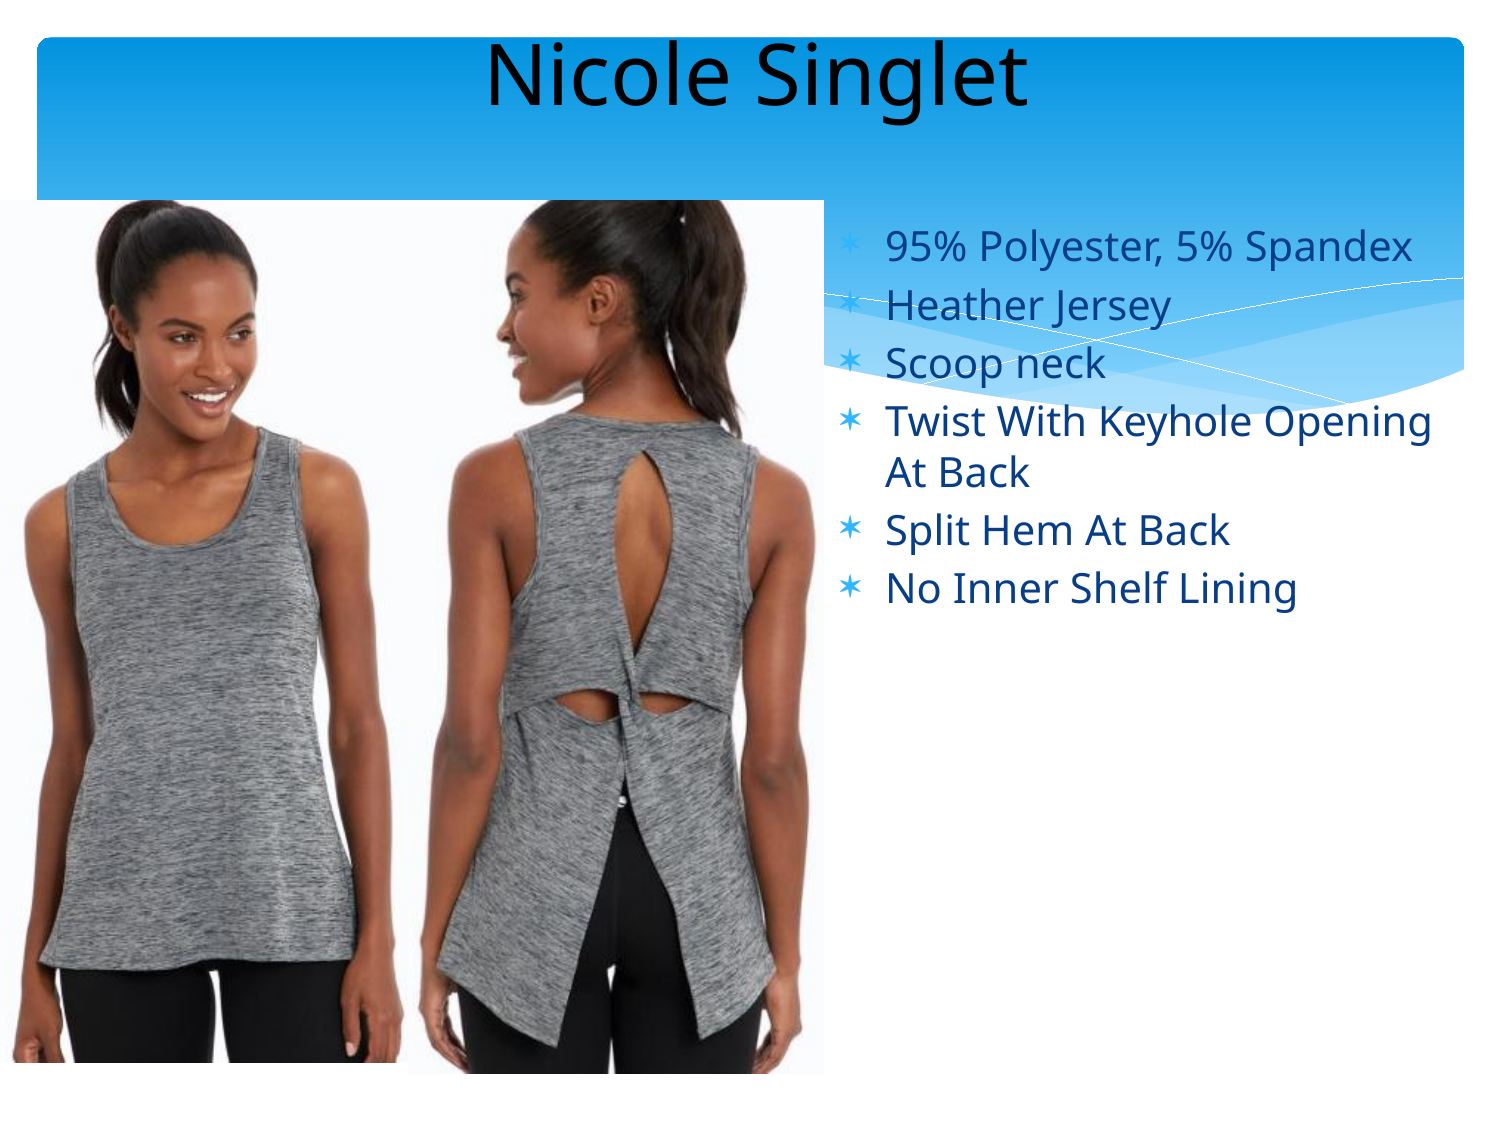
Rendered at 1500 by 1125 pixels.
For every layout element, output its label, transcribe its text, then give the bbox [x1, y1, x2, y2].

list 95% Polyester, 5% Spandex Heather Jersey Scoop neck Twist With Keyhole Opening At Back Split Hem At Back No Inner Shelf Lining [830, 212, 1488, 861]
text_box Nicole Singlet [87, 12, 1425, 130]
picture [0, 199, 825, 1074]
